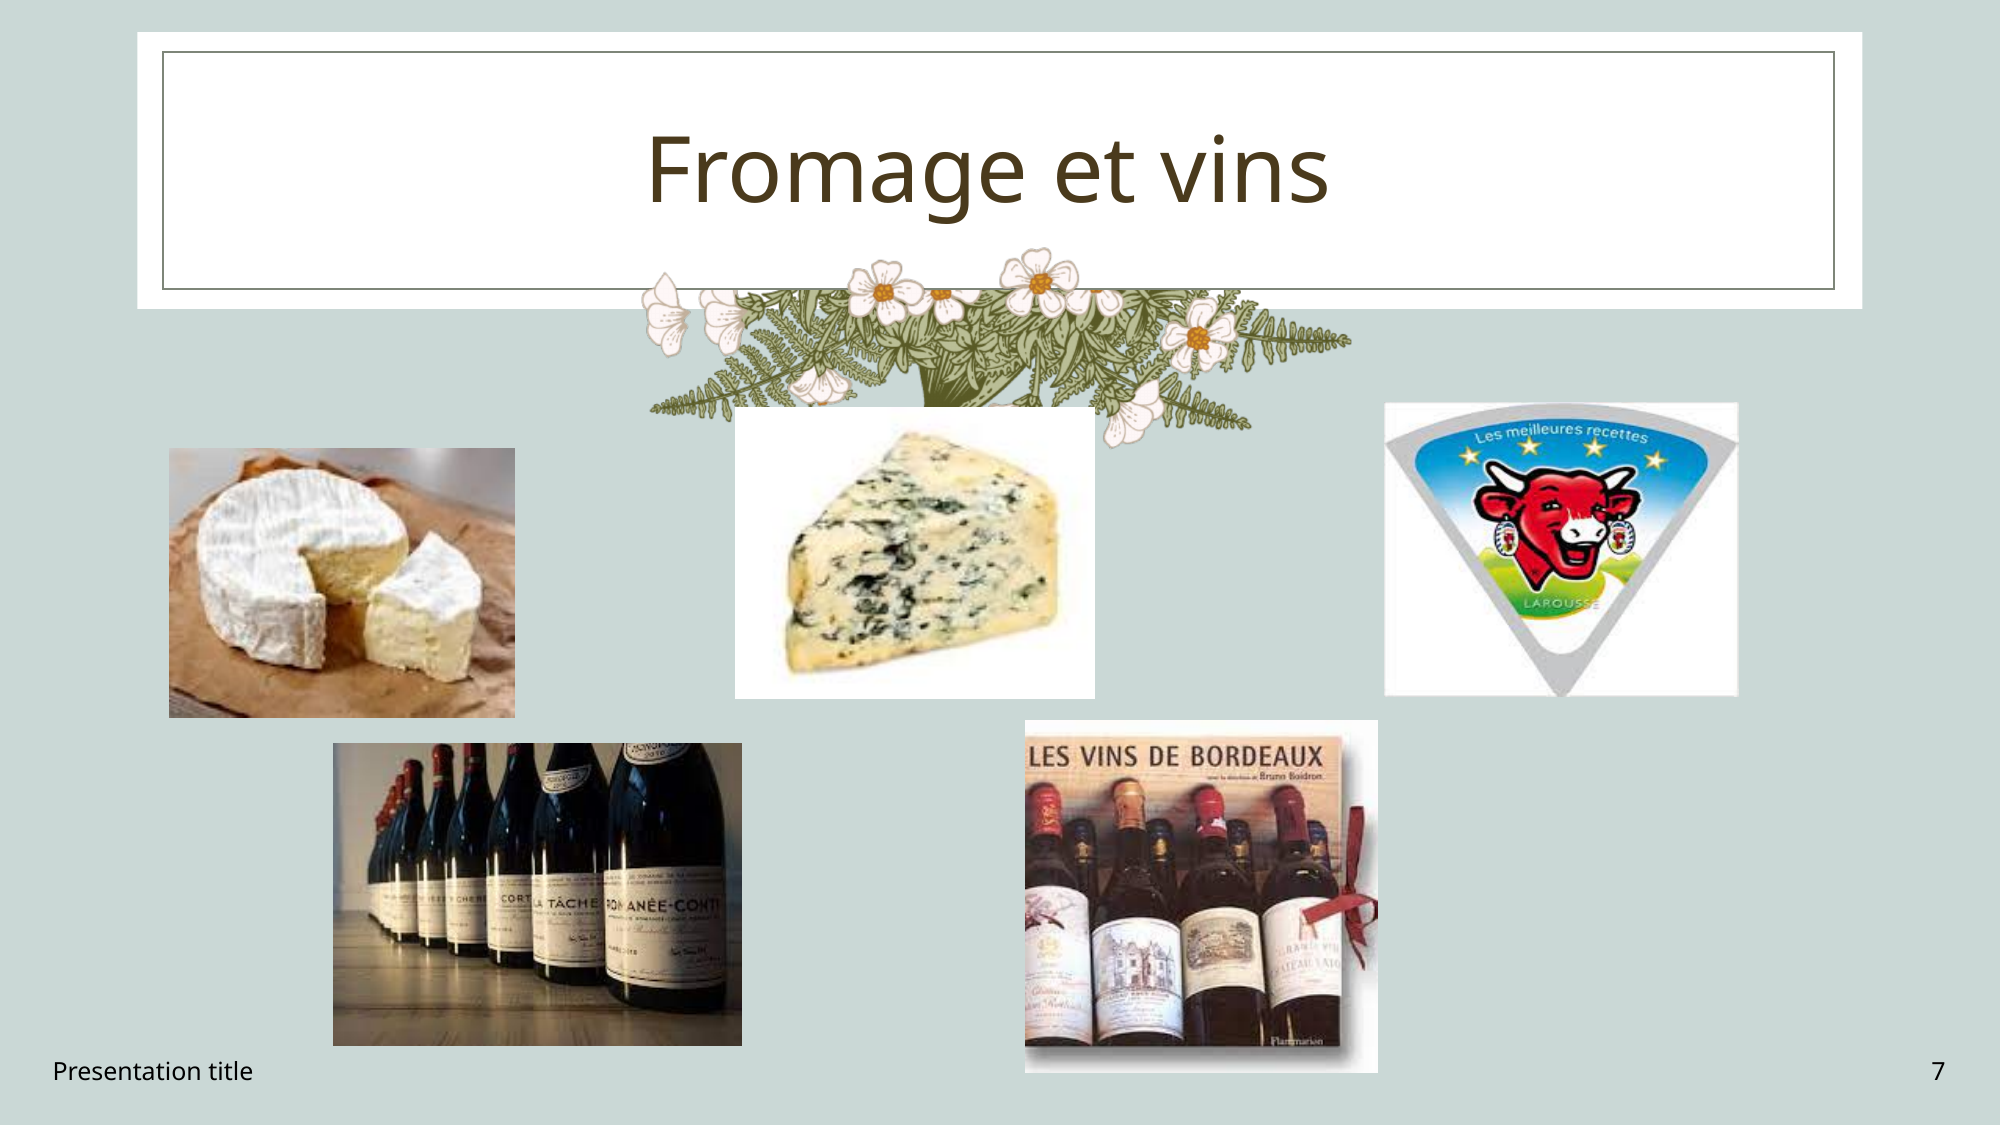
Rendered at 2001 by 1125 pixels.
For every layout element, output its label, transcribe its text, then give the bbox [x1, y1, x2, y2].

footer Presentation title [37, 1042, 713, 1103]
picture [1383, 402, 1739, 697]
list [169, 448, 515, 718]
picture [635, 266, 1361, 699]
picture [333, 743, 742, 1046]
picture [1025, 720, 1378, 1073]
slide_number 7 [1510, 1042, 1961, 1103]
title Fromage et vins [137, 79, 1863, 266]
